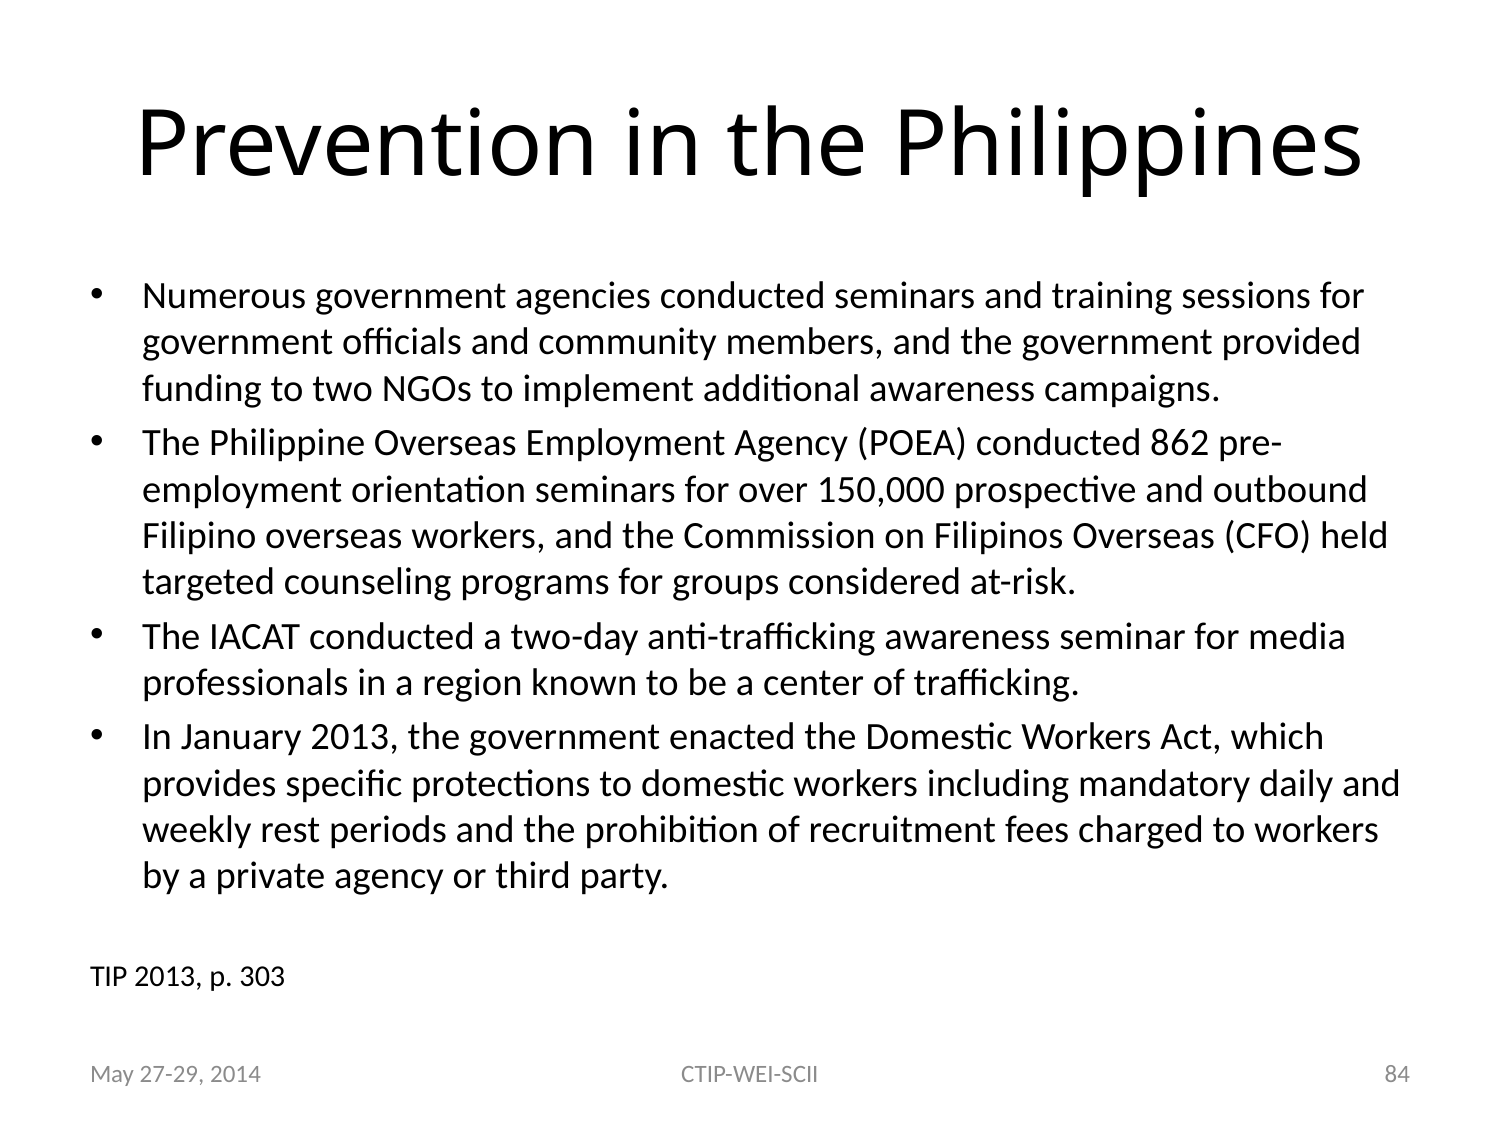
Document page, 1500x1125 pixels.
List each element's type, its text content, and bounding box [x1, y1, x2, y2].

slide_number 84 [1074, 1042, 1425, 1103]
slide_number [75, 1042, 425, 1103]
title Prevention in the Philippines [75, 45, 1425, 233]
list Numerous government agencies conducted seminars and training sessions for government officials and community members, and the government provided funding to two NGOs to implement additional awareness campaigns. The Philippine Overseas Employment Agency (POEA) conducted 862 pre-employment orientation seminars for over 150,000 prospective and outbound Filipino overseas workers, and the Commission on Filipinos Overseas (CFO) held targeted counseling programs for groups considered at-risk. The IACAT conducted a two-day anti-trafficking awareness seminar for media professionals in a region known to be a center of trafficking. In January 2013, the government enacted the Domestic Workers Act, which provides specific protections to domestic workers including mandatory daily and weekly rest periods and the prohibition of recruitment fees charged to workers by a private agency or third party. TIP 2013, p. 303 [75, 262, 1425, 1005]
footer CTIP-WEI-SCII [512, 1042, 988, 1103]
